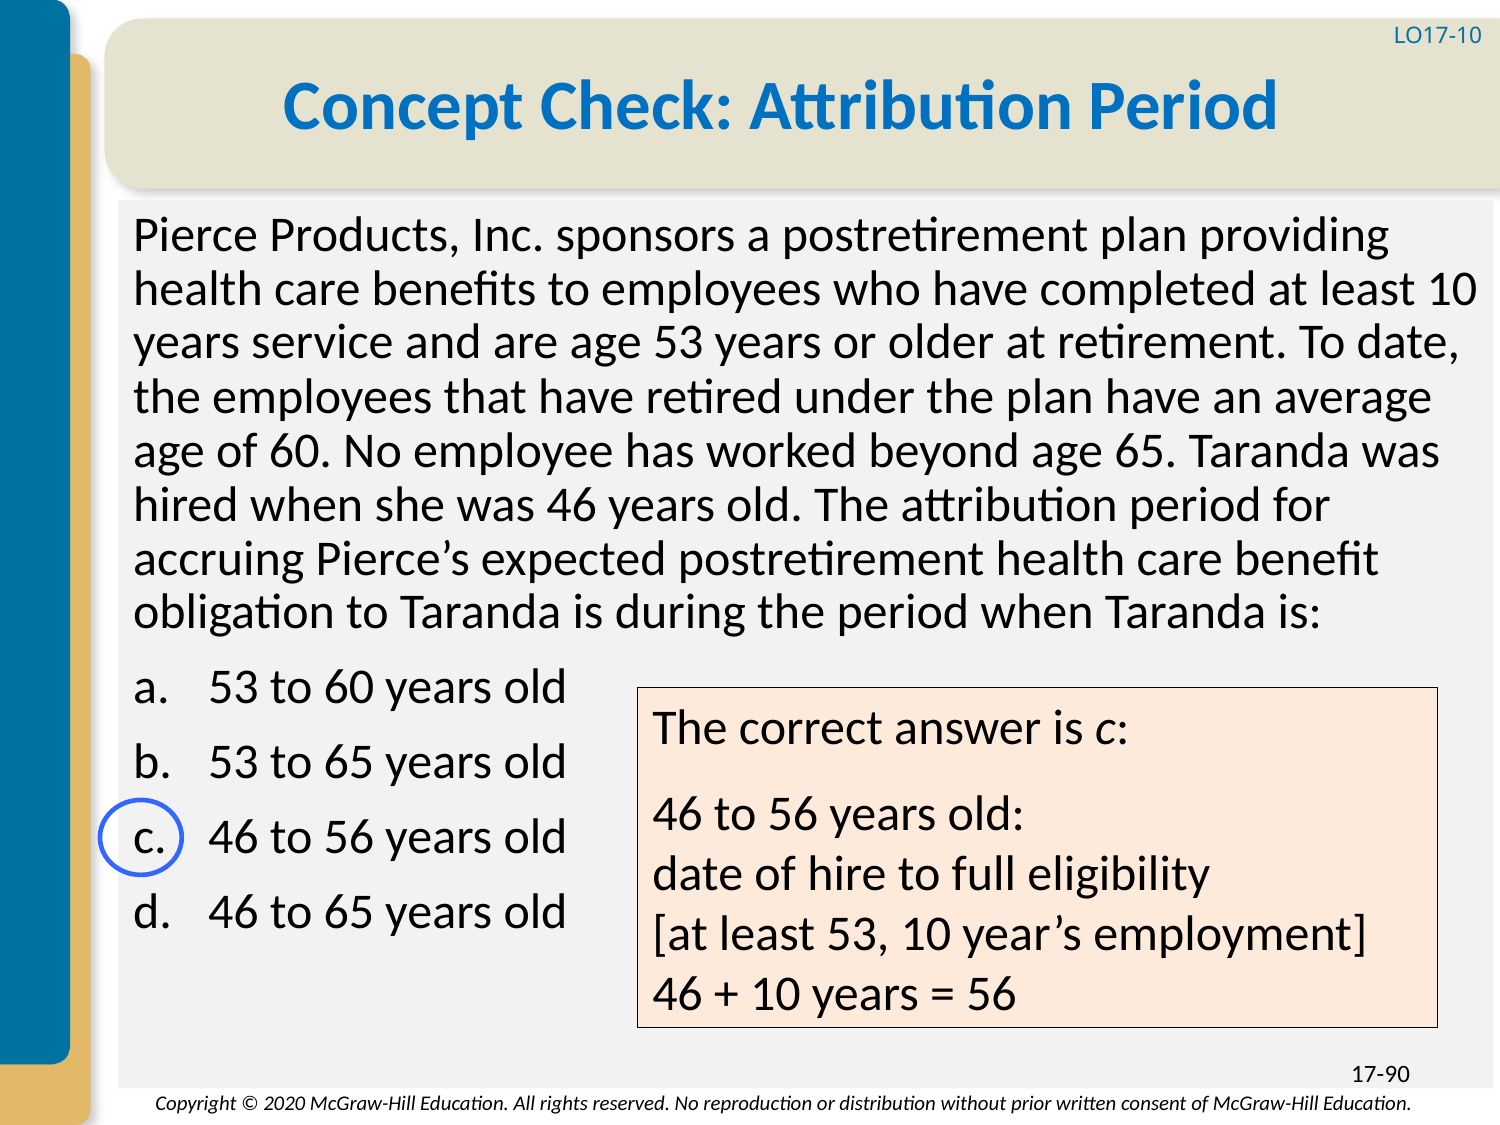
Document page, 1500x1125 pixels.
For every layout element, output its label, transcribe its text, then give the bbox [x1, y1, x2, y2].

text_box LO17-10 [1378, 6, 1500, 67]
title Concept Check: Attribution Period [124, 28, 1440, 184]
text_box [99, 799, 182, 875]
picture [0, 0, 1500, 1125]
text_box The correct answer is c: 46 to 56 years old: date of hire to full eligibility [at least 53, 10 year’s employment] 46 + 10 years = 56 [637, 687, 1438, 1028]
list Pierce Products, Inc. sponsors a postretirement plan providing health care benefits to employees who have completed at least 10 years service and are age 53 years or older at retirement. To date, the employees that have retired under the plan have an average age of 60. No employee has worked beyond age 65. Taranda was hired when she was 46 years old. The attribution period for accruing Pierce’s expected postretirement health care benefit obligation to Taranda is during the period when Taranda is: 53 to 60 years old 53 to 65 years old 46 to 56 years old 46 to 65 years old [117, 200, 1494, 1089]
text_box 17-90 [1074, 1042, 1425, 1103]
